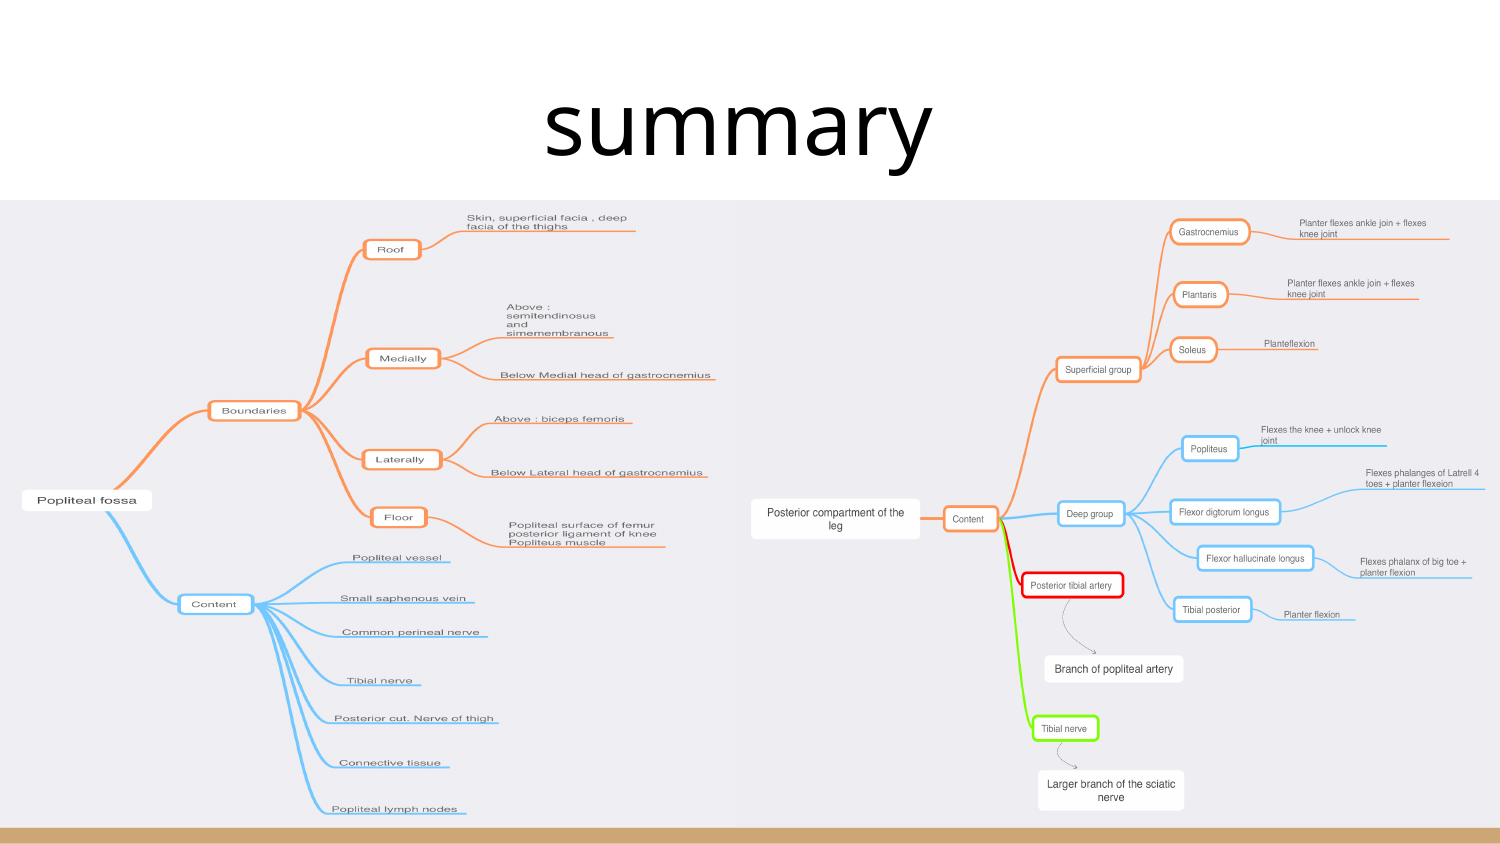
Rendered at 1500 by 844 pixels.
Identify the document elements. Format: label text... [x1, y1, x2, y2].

title summary [51, 51, 1449, 189]
picture [0, 200, 1500, 827]
